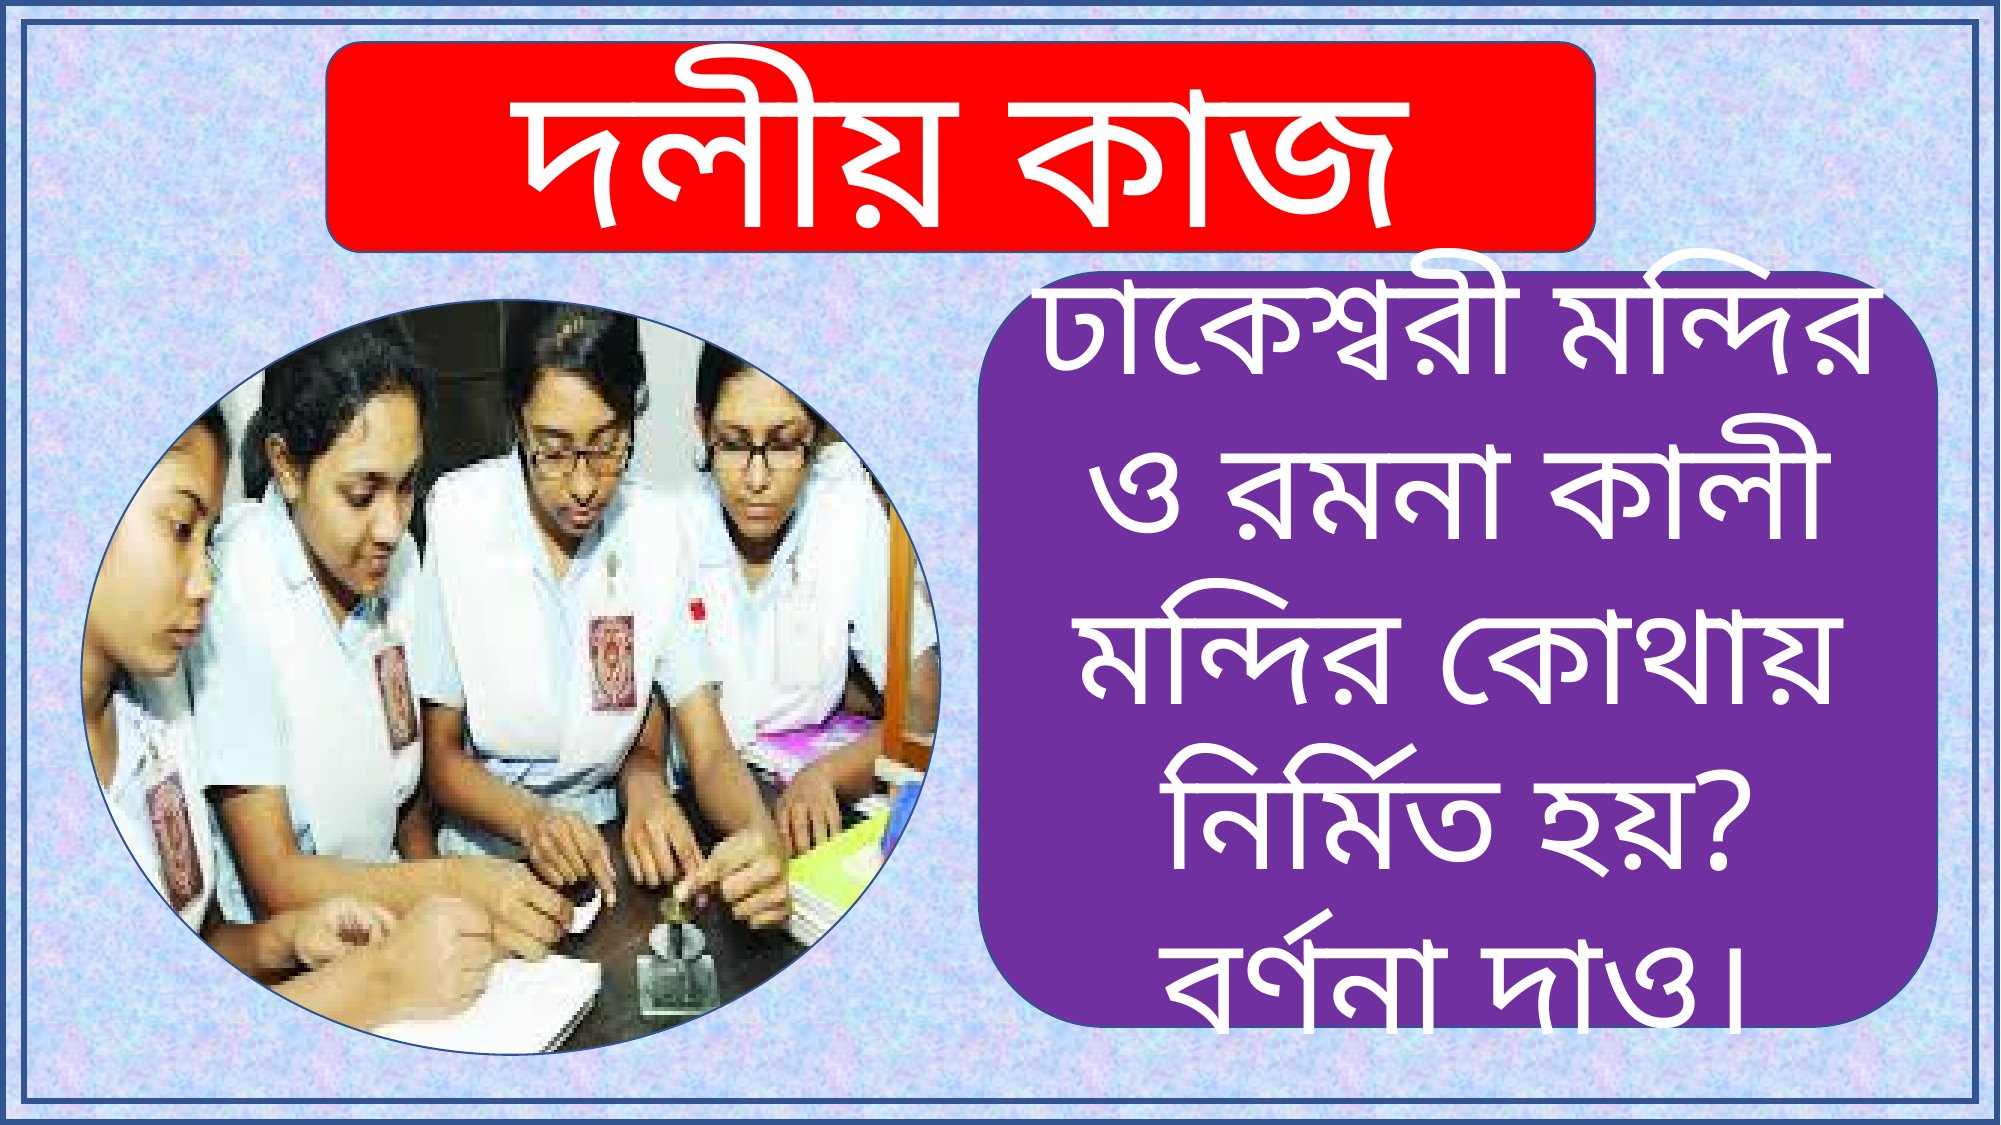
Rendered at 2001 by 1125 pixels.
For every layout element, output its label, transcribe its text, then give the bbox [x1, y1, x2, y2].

text_box [0, 0, 2000, 1125]
text_box ঢাকেশ্বরী মন্দির ও রমনা কালী মন্দির কোথায় নির্মিত হয়? বর্ণনা দাও। [977, 271, 1939, 1028]
text_box [23, 21, 1976, 1102]
text_box দলীয় কাজ [325, 41, 1597, 254]
text_box [80, 298, 942, 1056]
